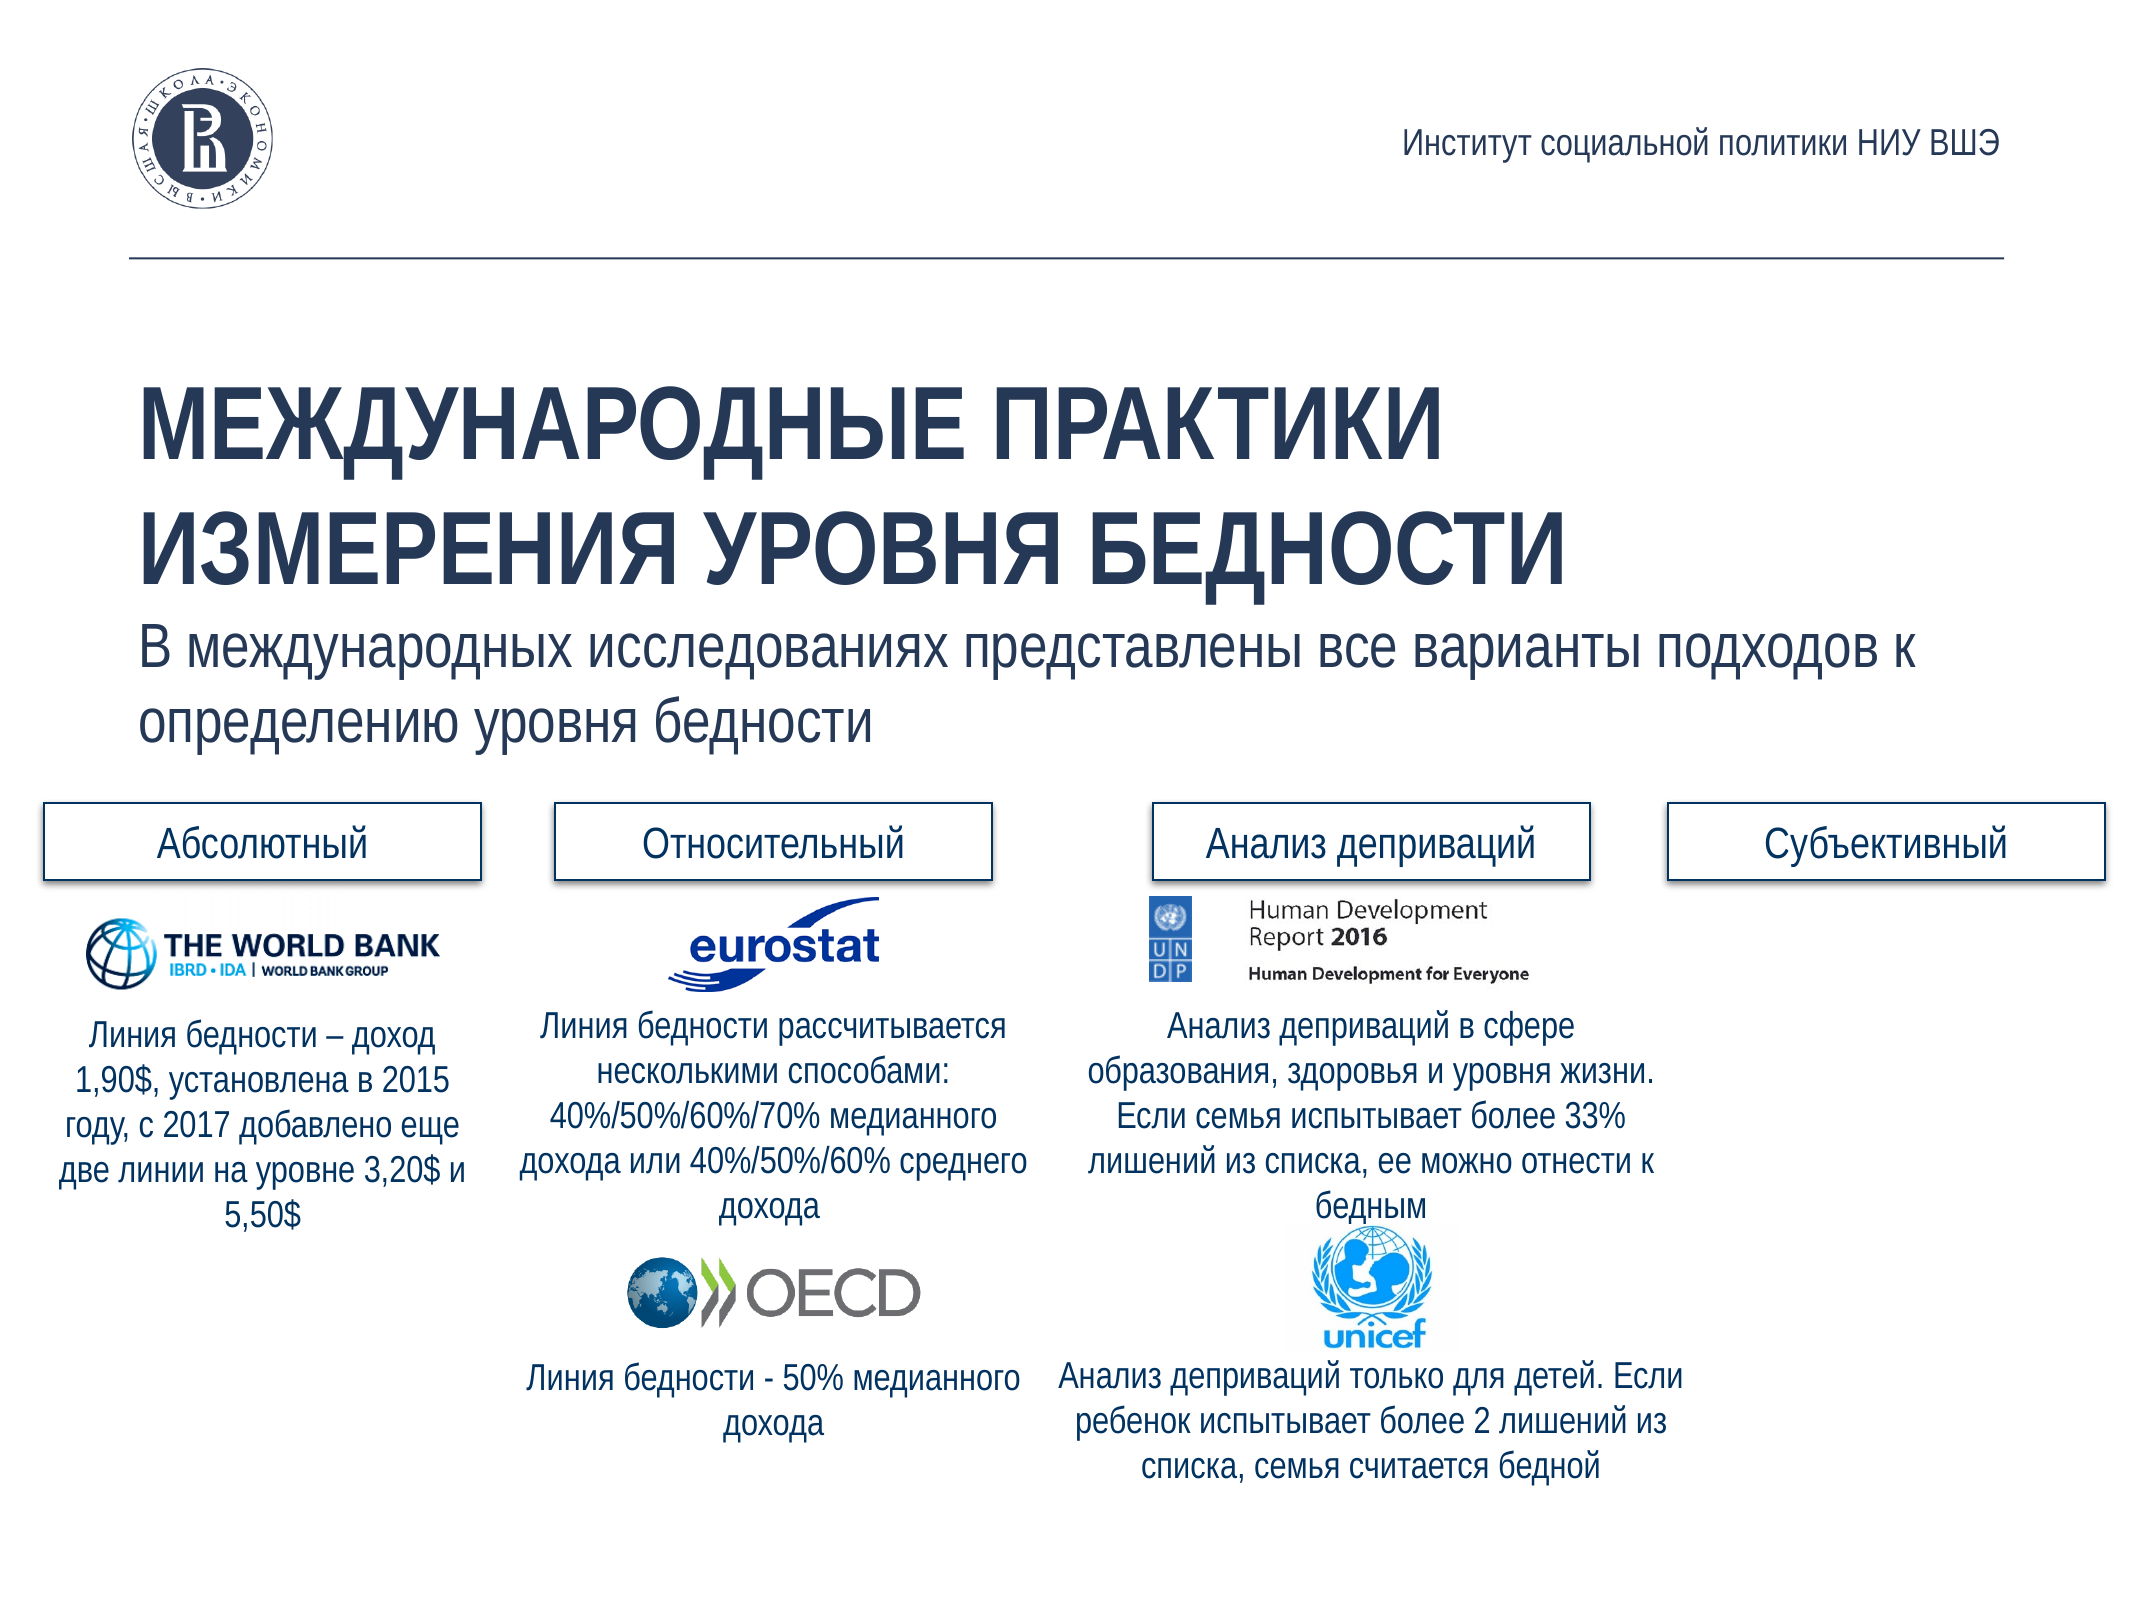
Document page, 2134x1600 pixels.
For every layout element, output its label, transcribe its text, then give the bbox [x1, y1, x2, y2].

picture [624, 1254, 923, 1331]
picture [131, 68, 273, 209]
text_box Институт социальной политики НИУ ВШЭ [682, 109, 2009, 171]
picture [1215, 871, 1566, 998]
picture [85, 883, 440, 1025]
text_box Международные практики измерения уровня бедности В международных исследованиях представлены все варианты подходов к определению уровня бедности [130, 346, 2006, 617]
text_box Анализ деприваций [1152, 802, 1590, 881]
text_box Относительный [555, 802, 992, 881]
text_box Линия бедности – доход 1,90$, установлена в 2015 году, с 2017 добавлено еще две линии на уровне 3,20$ и 5,50$ [36, 1083, 489, 1161]
picture [1285, 1224, 1458, 1353]
text_box Субъективный [1667, 802, 2105, 881]
text_box Анализ деприваций в сфере образования, здоровья и уровня жизни. Если семья испытывает более 33% лишений из списка, ее можно отнести к бедным [1076, 1074, 1667, 1152]
picture [668, 896, 879, 993]
picture [1148, 895, 1192, 982]
text_box Анализ деприваций только для детей. Если ребенок испытывает более 2 лишений из списка, семья считается бедной [1039, 1379, 1704, 1457]
text_box Абсолютный [44, 802, 482, 881]
text_box Линия бедности рассчитывается несколькими способами: 40%/50%/60%/70% медианного дохода или 40%/50%/60% среднего дохода [494, 1074, 1053, 1152]
text_box Линия бедности - 50% медианного дохода [494, 1359, 1053, 1437]
